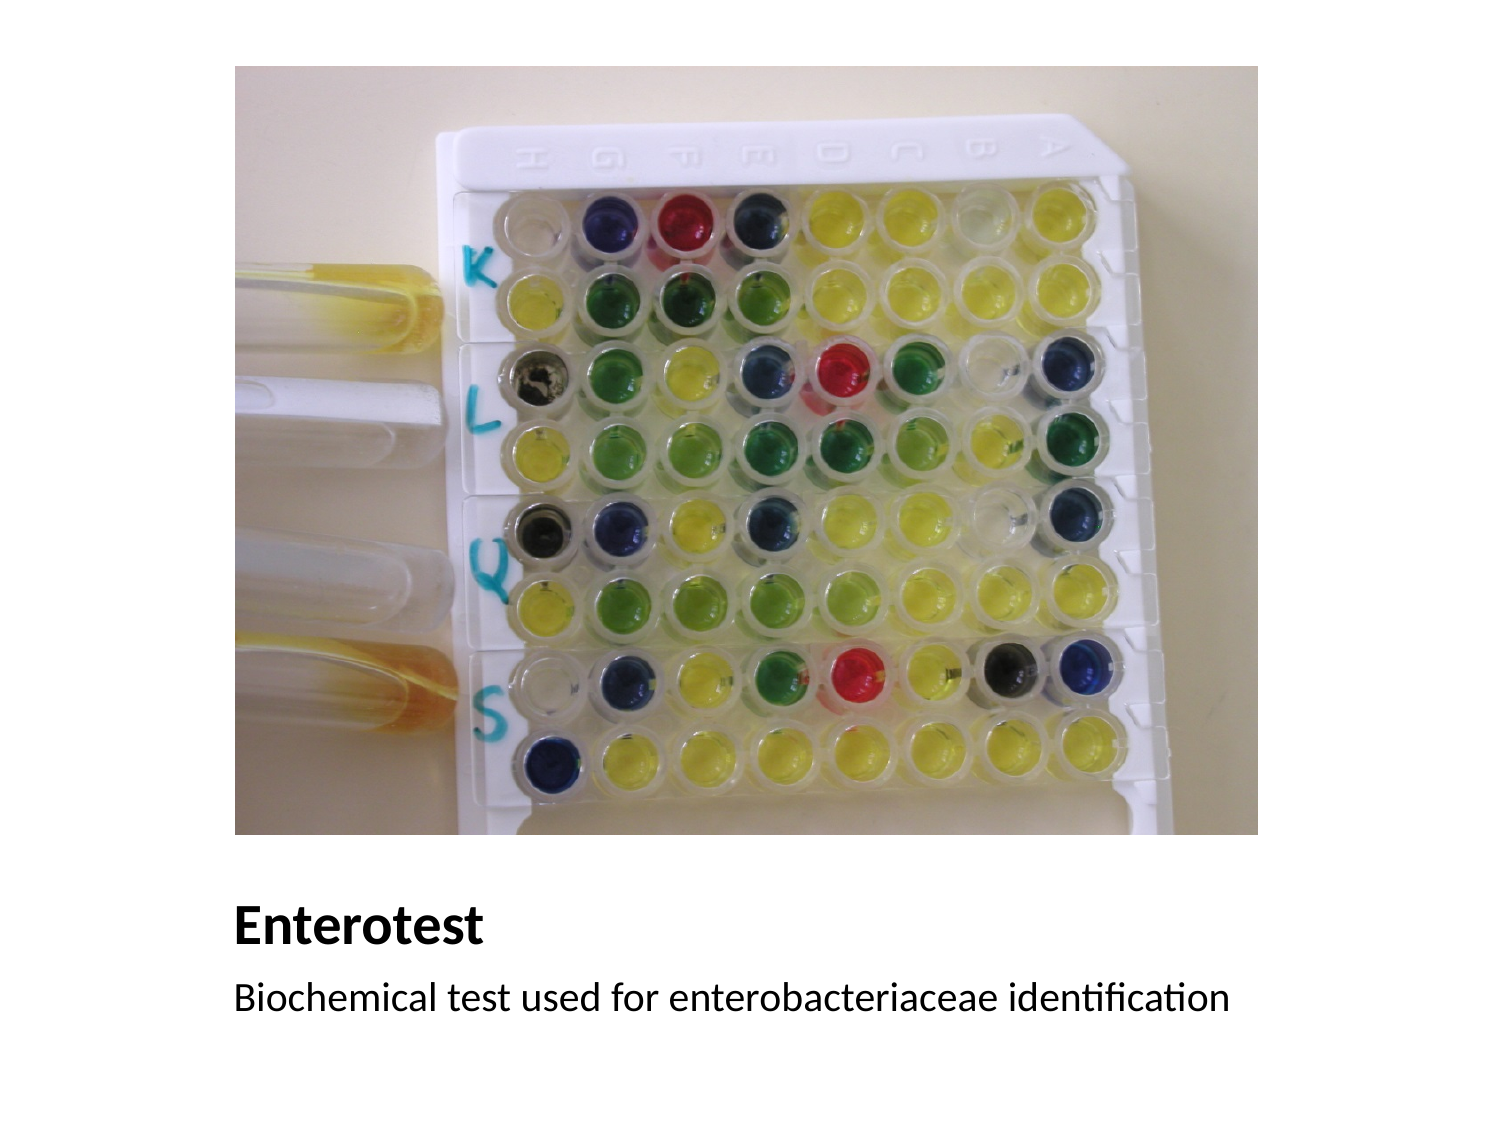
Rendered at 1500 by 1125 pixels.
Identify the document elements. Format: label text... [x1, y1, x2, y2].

title Enterotest [218, 871, 1400, 962]
picture [234, 66, 1259, 835]
list Biochemical test used for enterobacteriaceae identification [218, 962, 1400, 1094]
